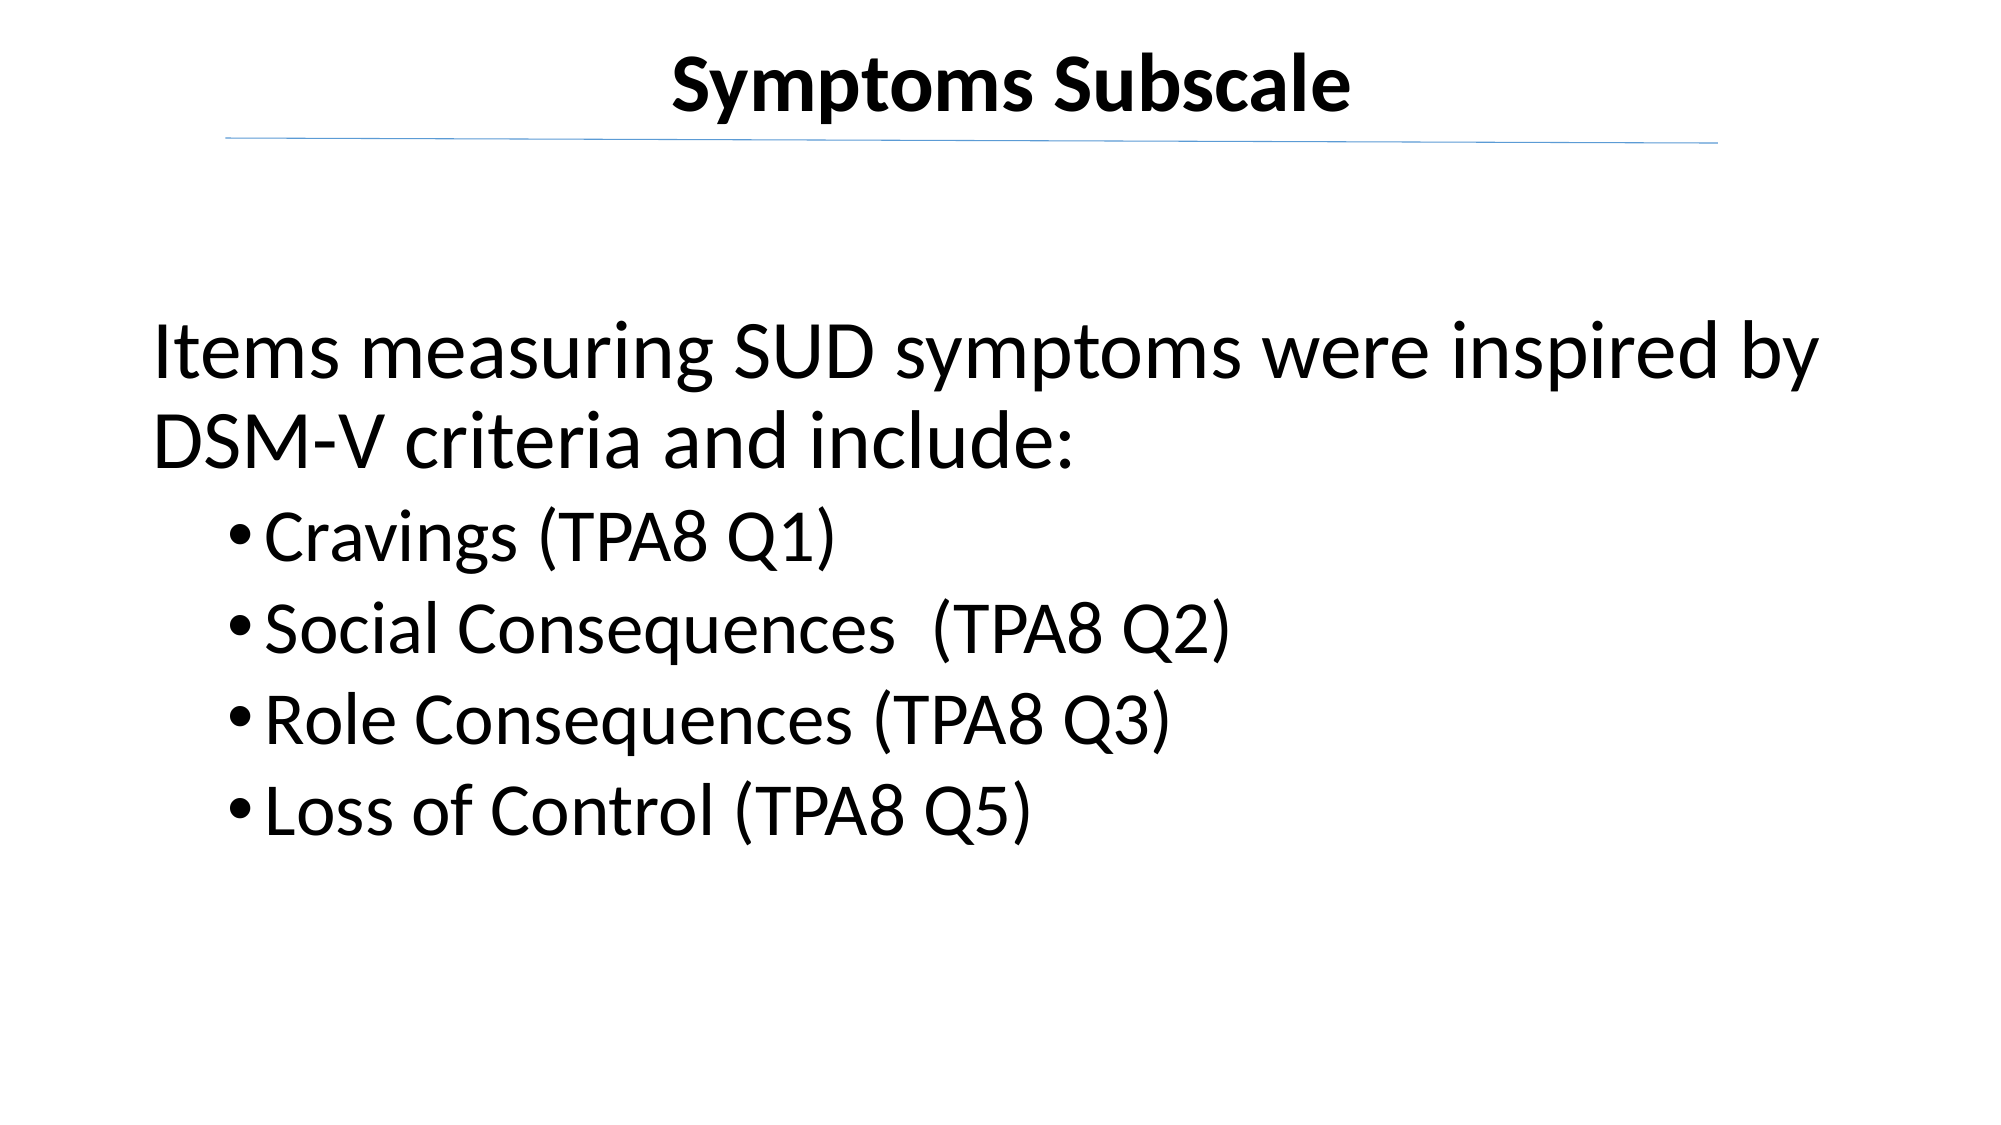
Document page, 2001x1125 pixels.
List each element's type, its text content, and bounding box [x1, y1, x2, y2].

list Items measuring SUD symptoms were inspired by DSM-V criteria and include: Cravings (TPA8 Q1) Social Consequences (TPA8 Q2) Role Consequences (TPA8 Q3) Loss of Control (TPA8 Q5) [137, 299, 1863, 1014]
title Symptoms Subscale [149, 0, 1875, 170]
